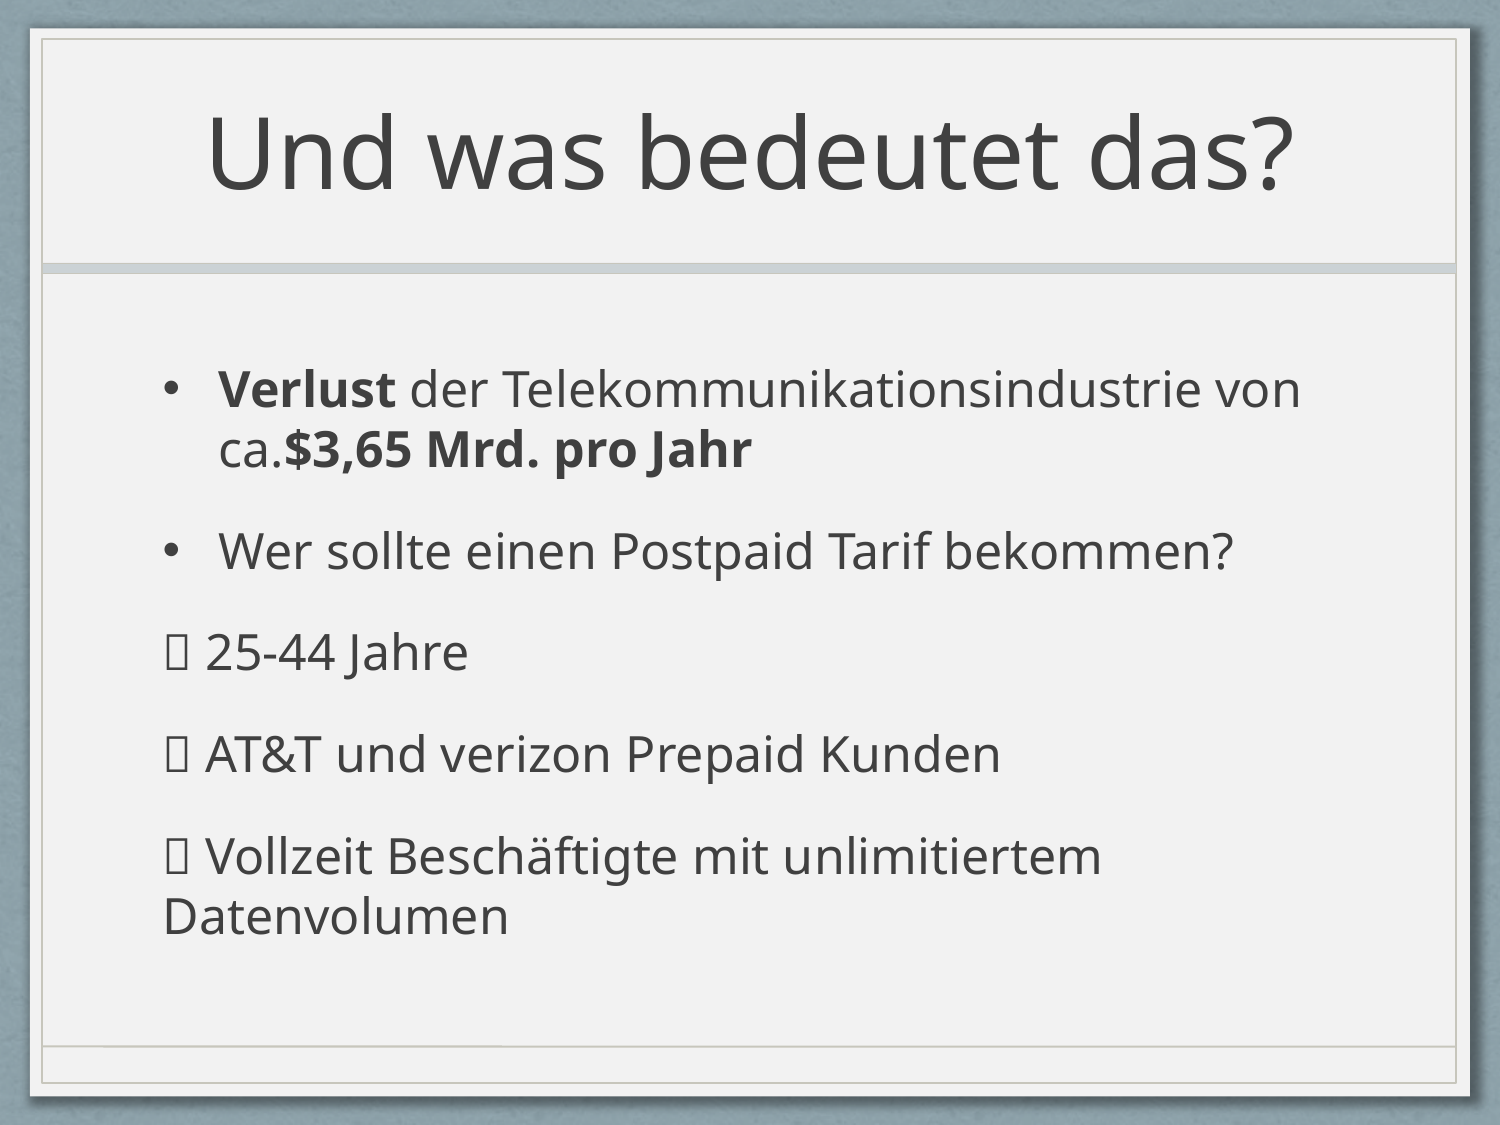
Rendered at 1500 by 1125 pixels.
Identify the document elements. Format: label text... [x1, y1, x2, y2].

list Verlust der Telekommunikationsindustrie von ca.$3,65 Mrd. pro Jahr Wer sollte einen Postpaid Tarif bekommen?  25-44 Jahre  AT&T und verizon Prepaid Kunden  Vollzeit Beschäftigte mit unlimitiertem Datenvolumen [147, 350, 1353, 995]
title Und was bedeutet das? [147, 40, 1353, 260]
